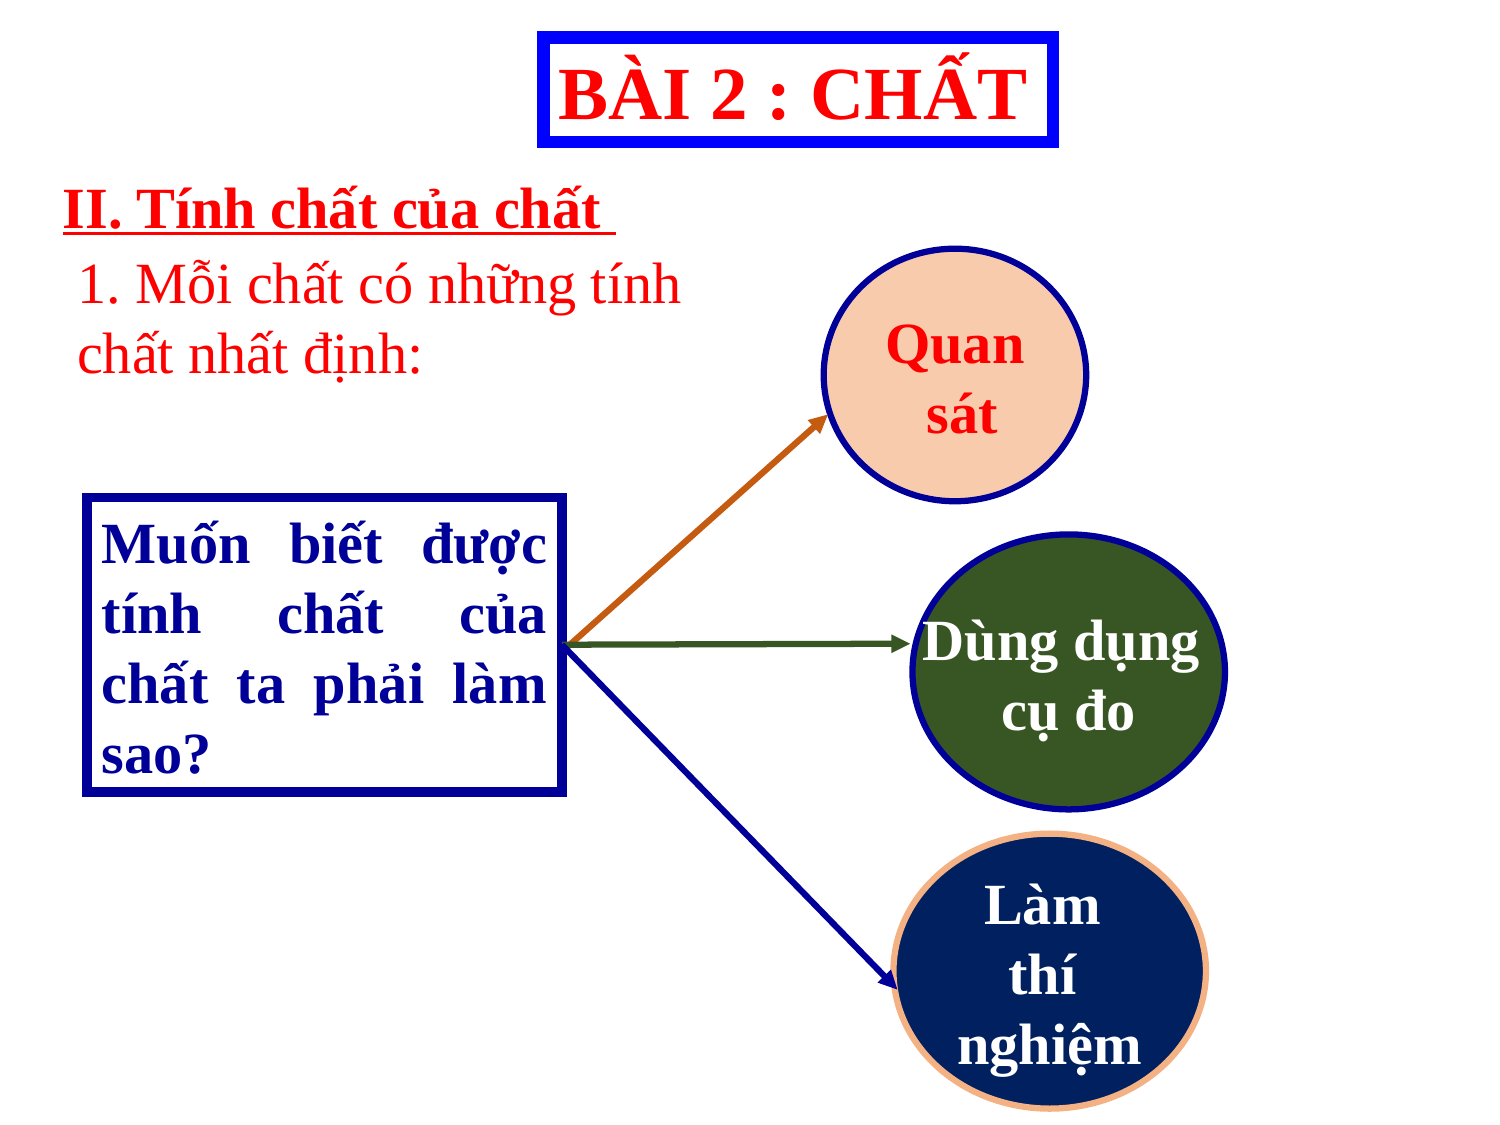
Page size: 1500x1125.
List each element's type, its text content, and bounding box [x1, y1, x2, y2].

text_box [561, 643, 911, 650]
text_box 1. Mỗi chất có những tính chất nhất định: [62, 237, 807, 393]
text_box Dùng dụng cụ đo [912, 534, 1225, 810]
text_box Quan sát [823, 248, 1087, 502]
text_box BÀI 2 : CHẤT [543, 37, 1053, 143]
text_box Làm thí nghiệm [894, 833, 1206, 1109]
text_box II. Tính chất của chất [48, 162, 631, 248]
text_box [564, 414, 828, 643]
text_box Muốn biết được tính chất của chất ta phải làm sao? [86, 497, 562, 792]
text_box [561, 649, 898, 990]
